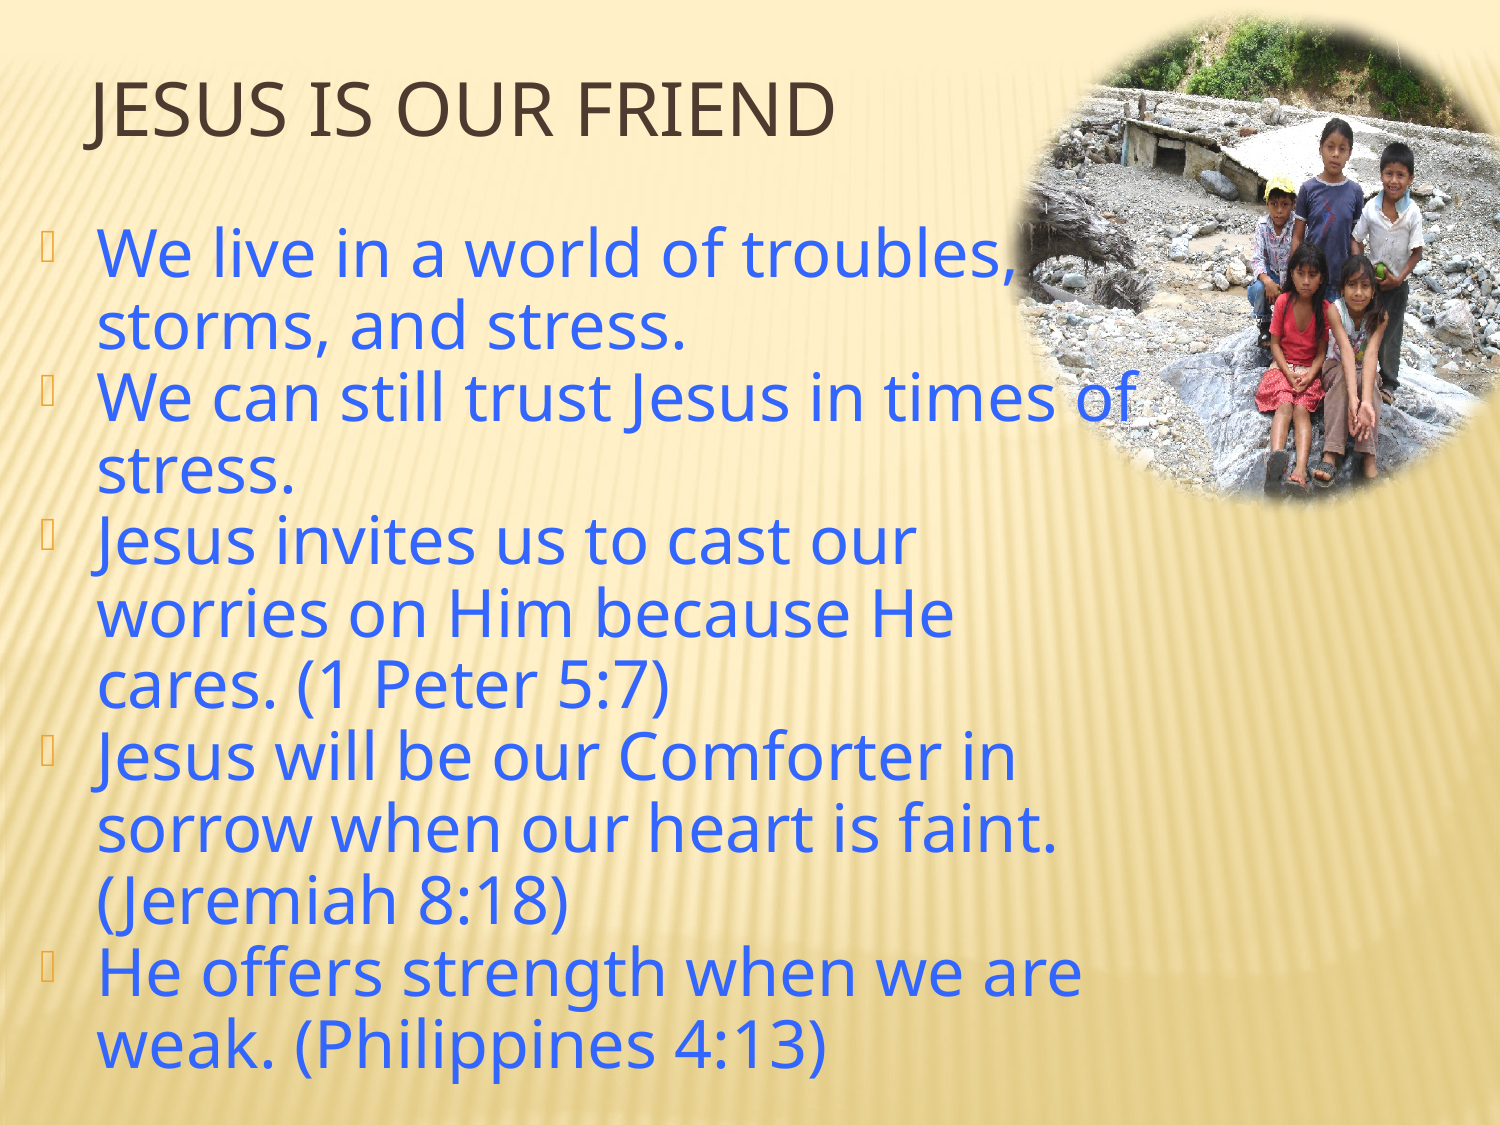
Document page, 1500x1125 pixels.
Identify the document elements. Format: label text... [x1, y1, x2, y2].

picture [996, 0, 1500, 523]
title JESUS IS OUR FRIEND [75, 37, 986, 175]
list We live in a world of troubles, storms, and stress. We can still trust Jesus in times of stress. Jesus invites us to cast our worries on Him because He cares. (1 Peter 5:7) Jesus will be our Comforter in sorrow when our heart is faint. (Jeremiah 8:18) He offers strength when we are weak. (Philippines 4:13) [24, 212, 1163, 1050]
